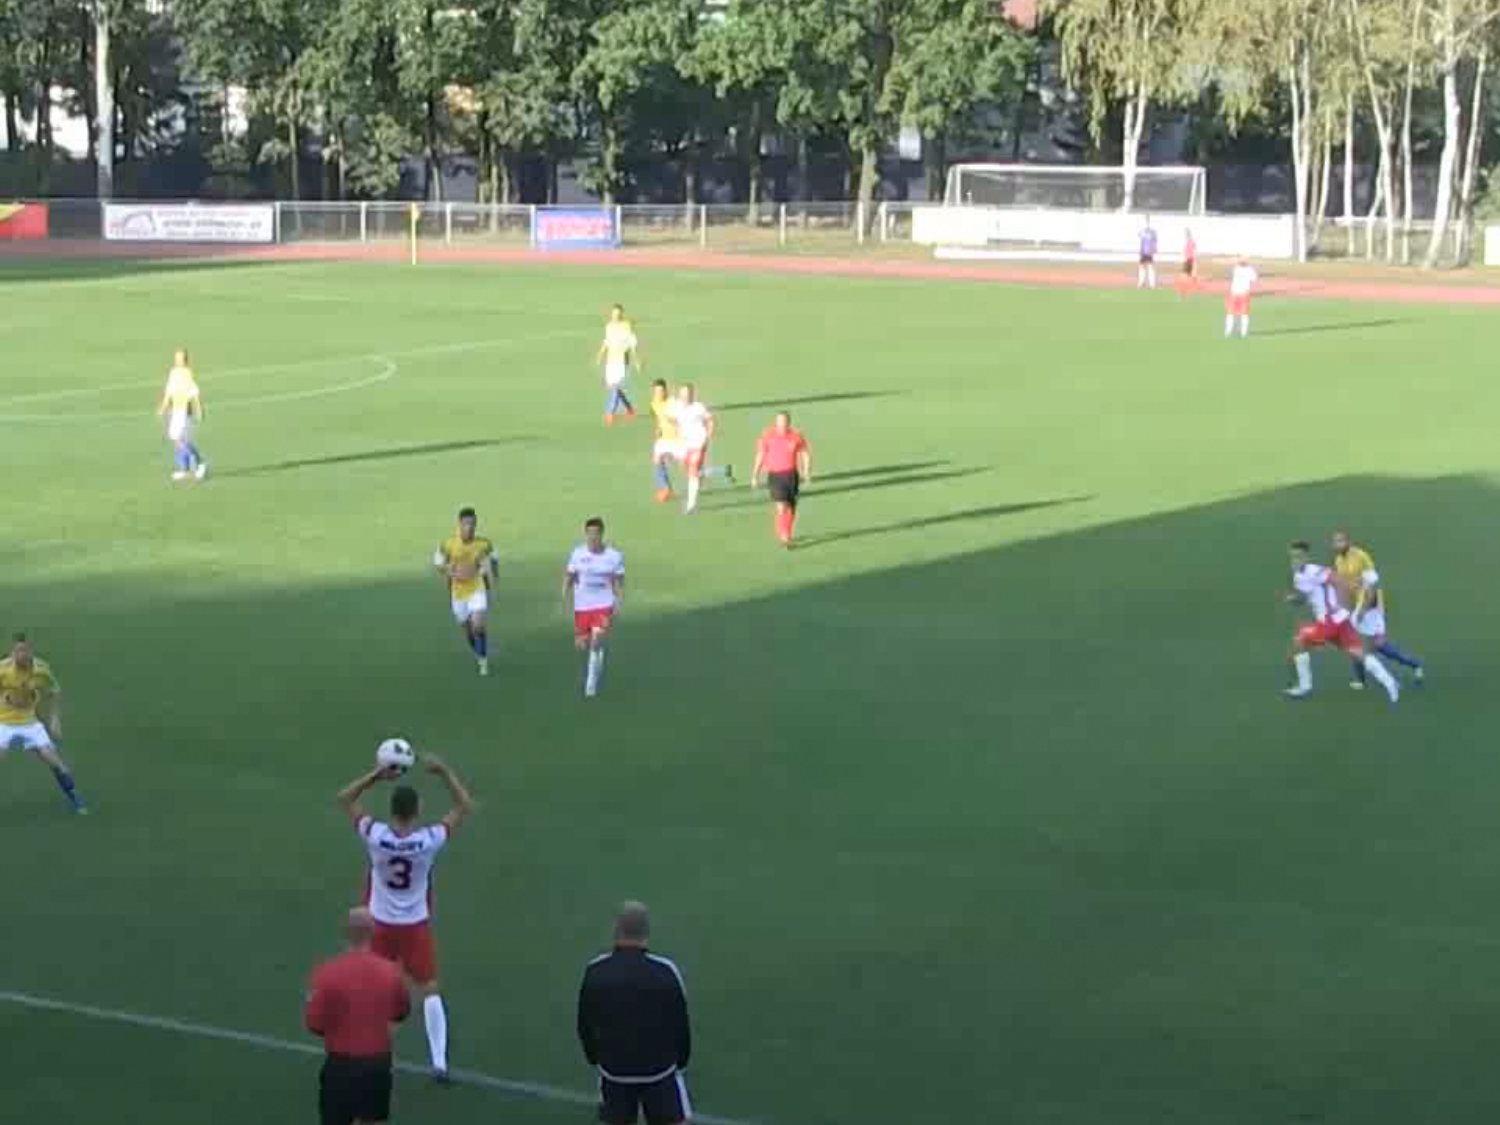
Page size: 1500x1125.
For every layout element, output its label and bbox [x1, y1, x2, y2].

list [0, 0, 1500, 1125]
